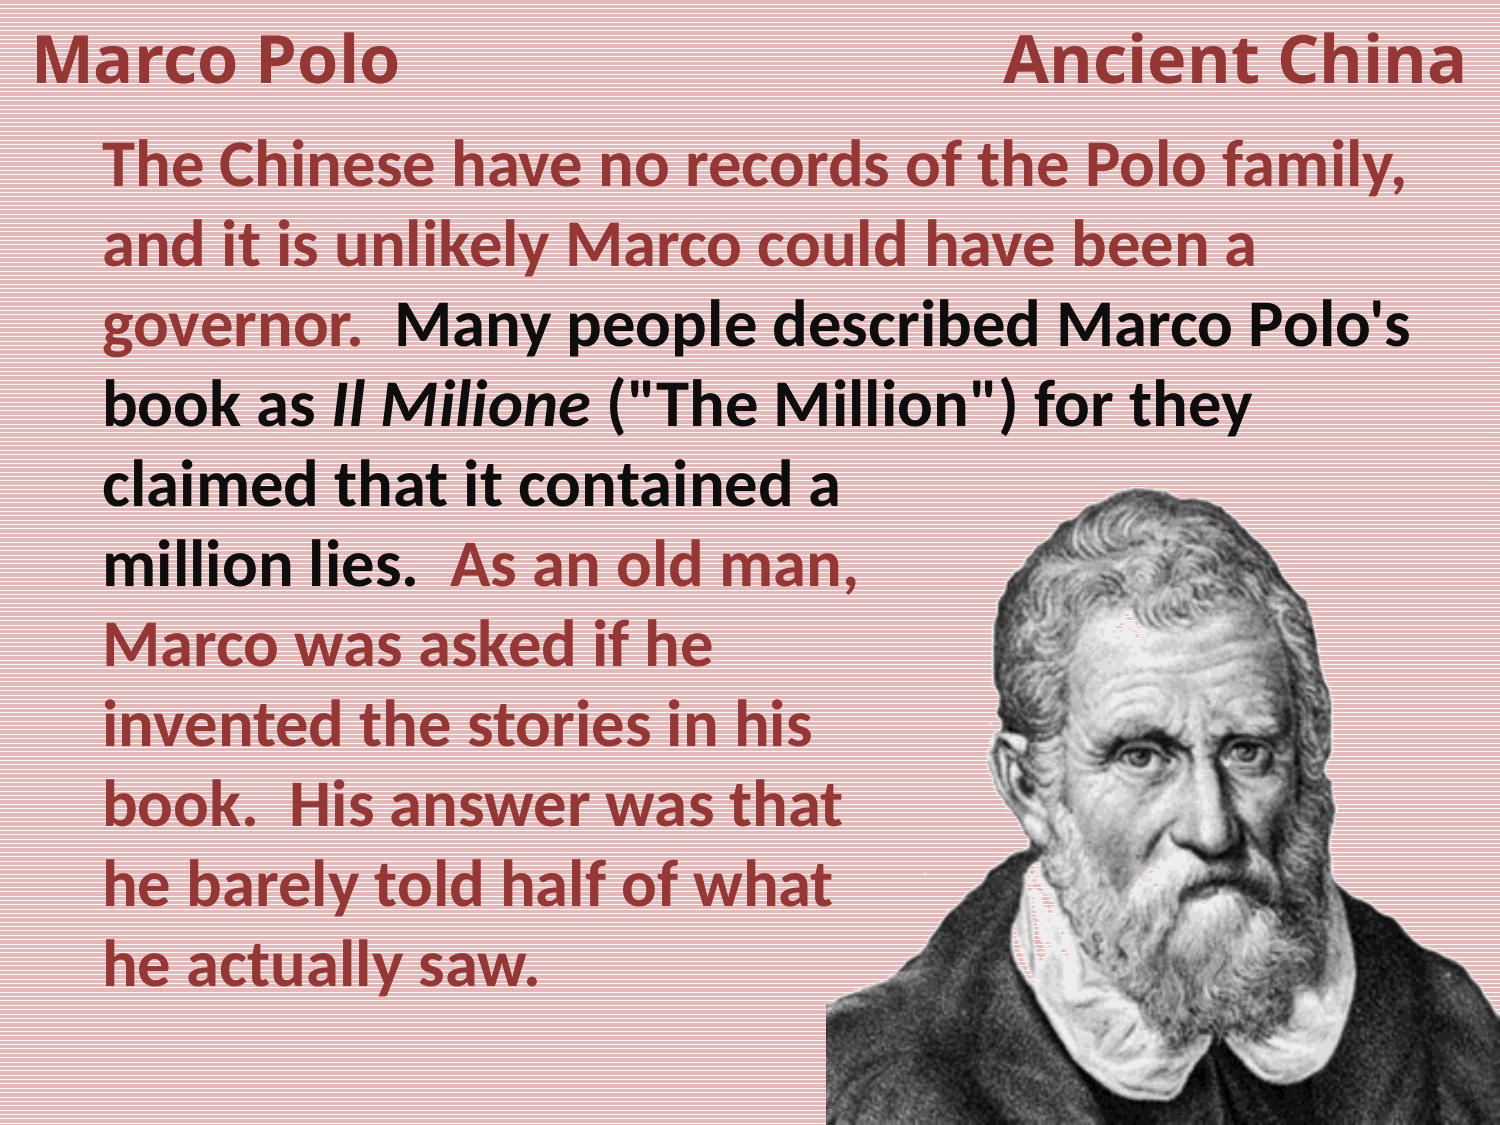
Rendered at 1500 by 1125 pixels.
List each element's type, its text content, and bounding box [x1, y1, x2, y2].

text_box The Chinese have no records of the Polo family, and it is unlikely Marco could have been a governor. Many people described Marco Polo's book as Il Milione ("The Million") for they claimed that it contained a million lies. As an old man, Marco was asked if he invented the stories in his book. His answer was that he barely told half of what he actually saw. [87, 113, 1500, 1125]
text_box Marco Polo Ancient China [0, 0, 1500, 113]
picture [826, 487, 1500, 1125]
